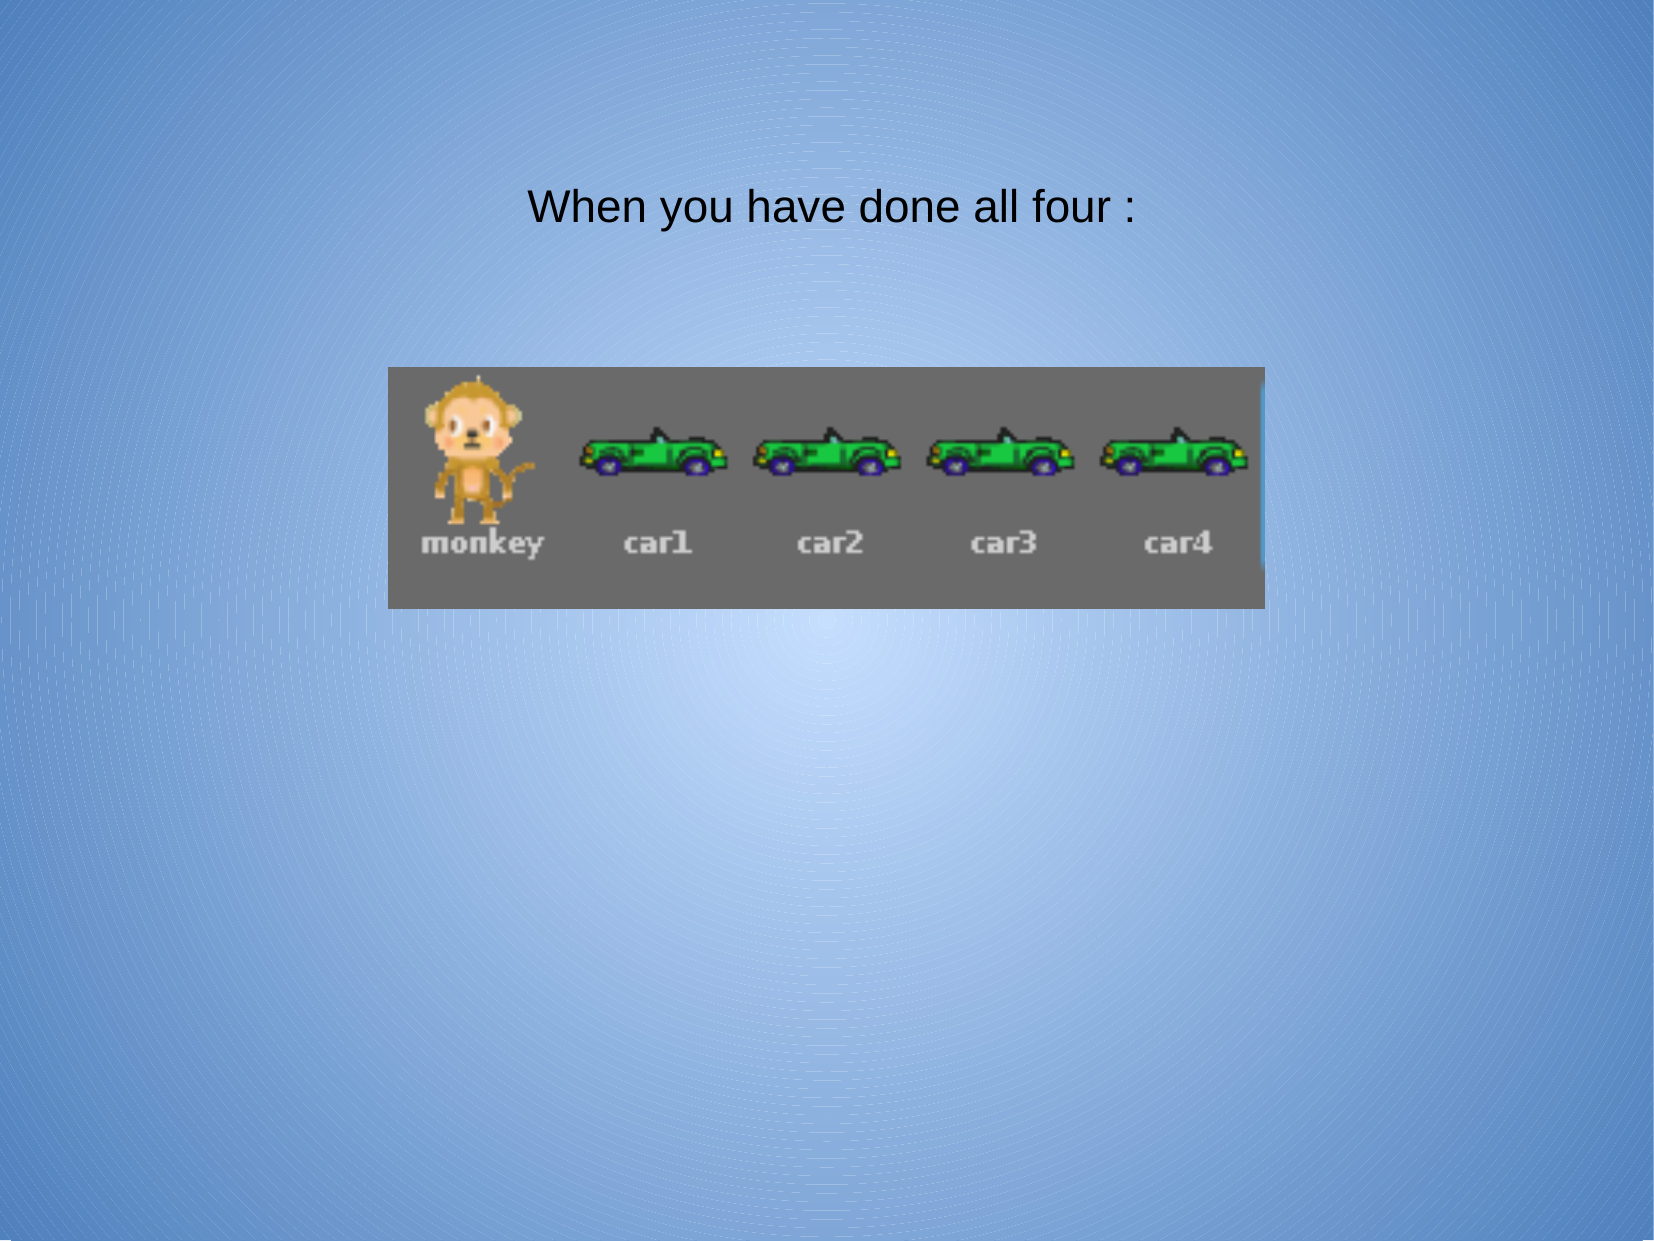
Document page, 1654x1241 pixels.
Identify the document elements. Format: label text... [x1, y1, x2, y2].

picture [388, 367, 1266, 609]
text_box When you have done all four : [41, 49, 1623, 359]
